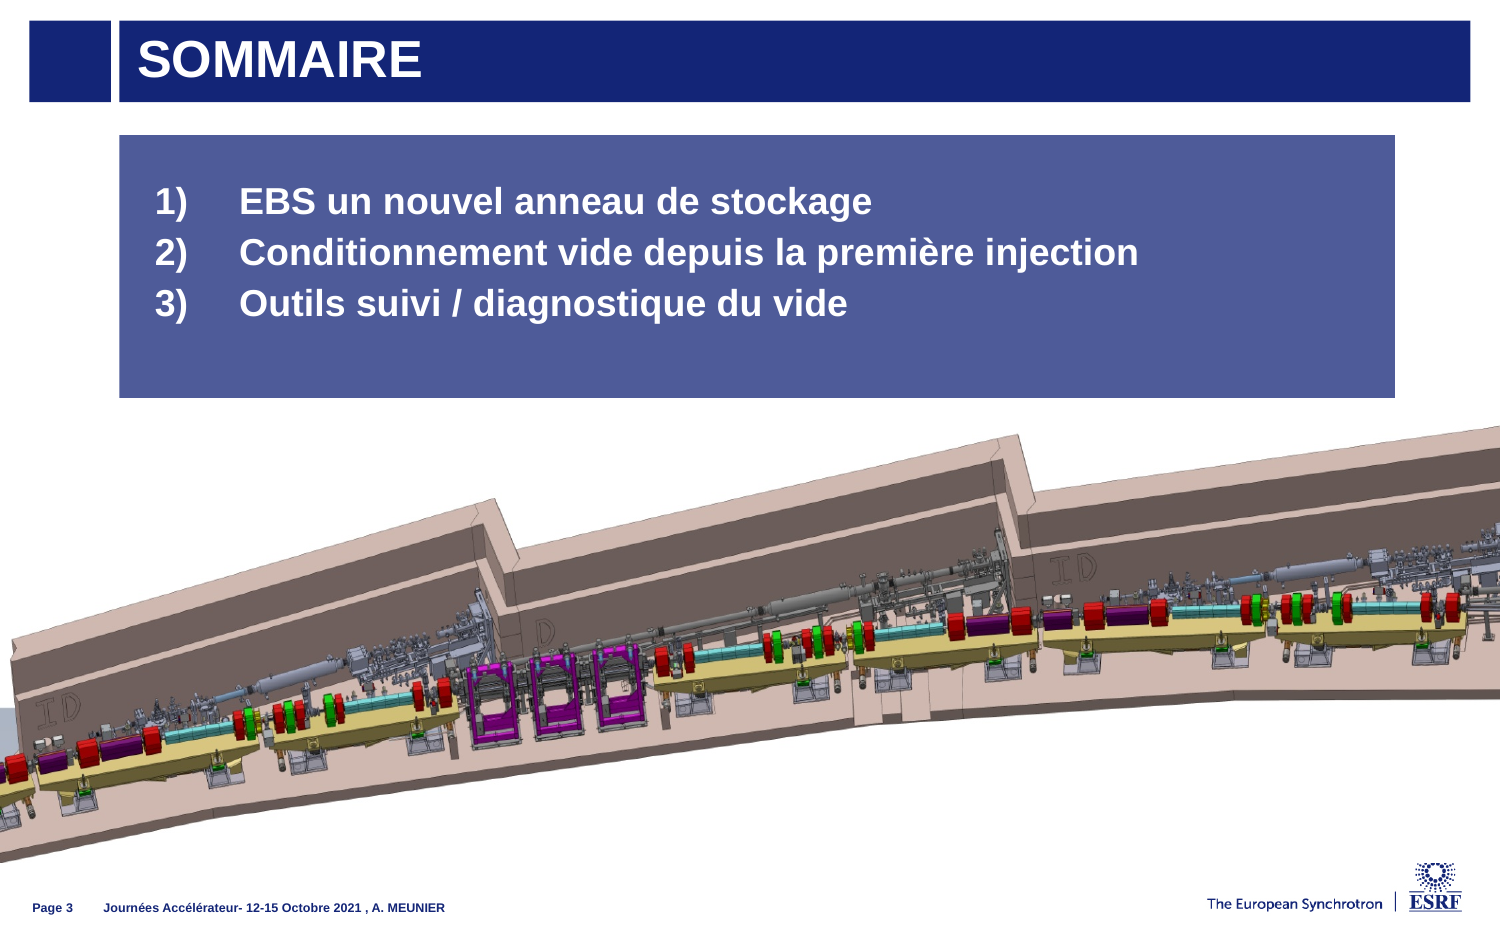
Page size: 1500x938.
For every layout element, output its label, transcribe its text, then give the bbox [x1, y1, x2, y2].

footer Journées Accélérateur- 12-15 Octobre 2021 , A. MEUNIER [103, 886, 1108, 916]
title SOMMAIRE [119, 20, 1471, 103]
list EBS un nouvel anneau de stockage Conditionnement vide depuis la première injection Outils suivi / diagnostique du vide [119, 135, 1395, 398]
slide_number Page 3 [32, 886, 101, 916]
picture [0, 421, 1500, 938]
